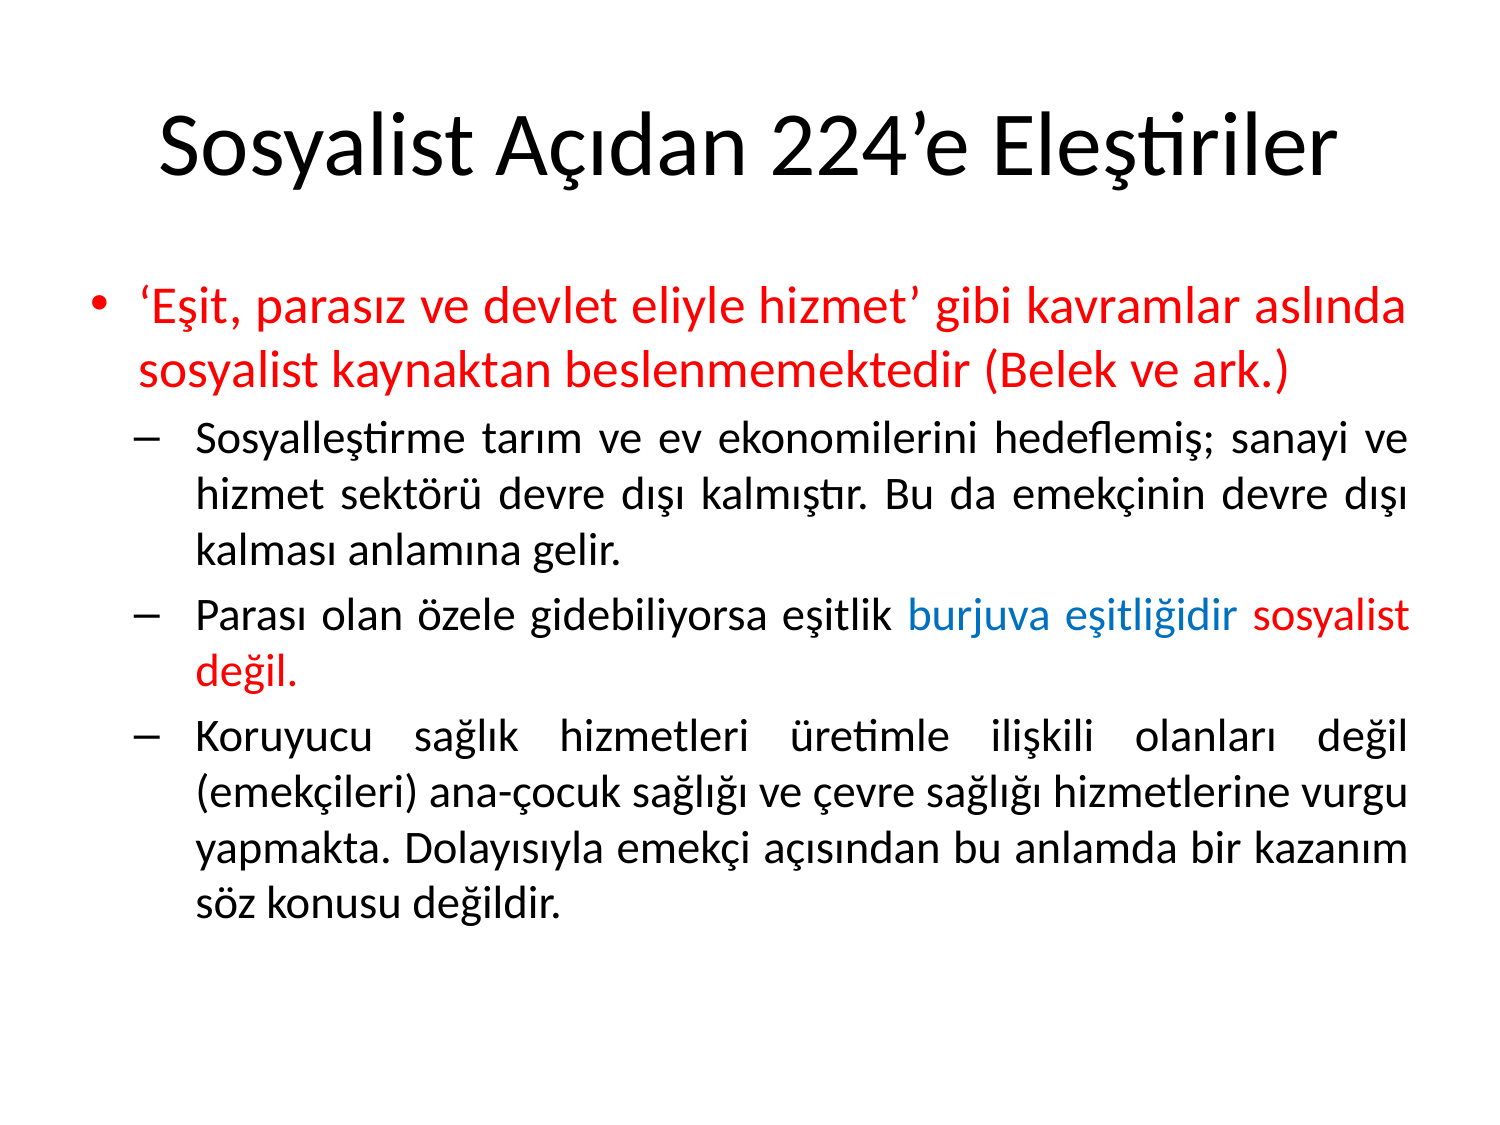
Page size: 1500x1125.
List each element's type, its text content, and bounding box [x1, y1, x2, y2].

list ‘Eşit, parasız ve devlet eliyle hizmet’ gibi kavramlar aslında sosyalist kaynaktan beslenmemektedir (Belek ve ark.) Sosyalleştirme tarım ve ev ekonomilerini hedeflemiş; sanayi ve hizmet sektörü devre dışı kalmıştır. Bu da emekçinin devre dışı kalması anlamına gelir. Parası olan özele gidebiliyorsa eşitlik burjuva eşitliğidir sosyalist değil. Koruyucu sağlık hizmetleri üretimle ilişkili olanları değil (emekçileri) ana-çocuk sağlığı ve çevre sağlığı hizmetlerine vurgu yapmakta. Dolayısıyla emekçi açısından bu anlamda bir kazanım söz konusu değildir. [75, 262, 1425, 1005]
title Sosyalist Açıdan 224’e Eleştiriler [75, 45, 1425, 233]
